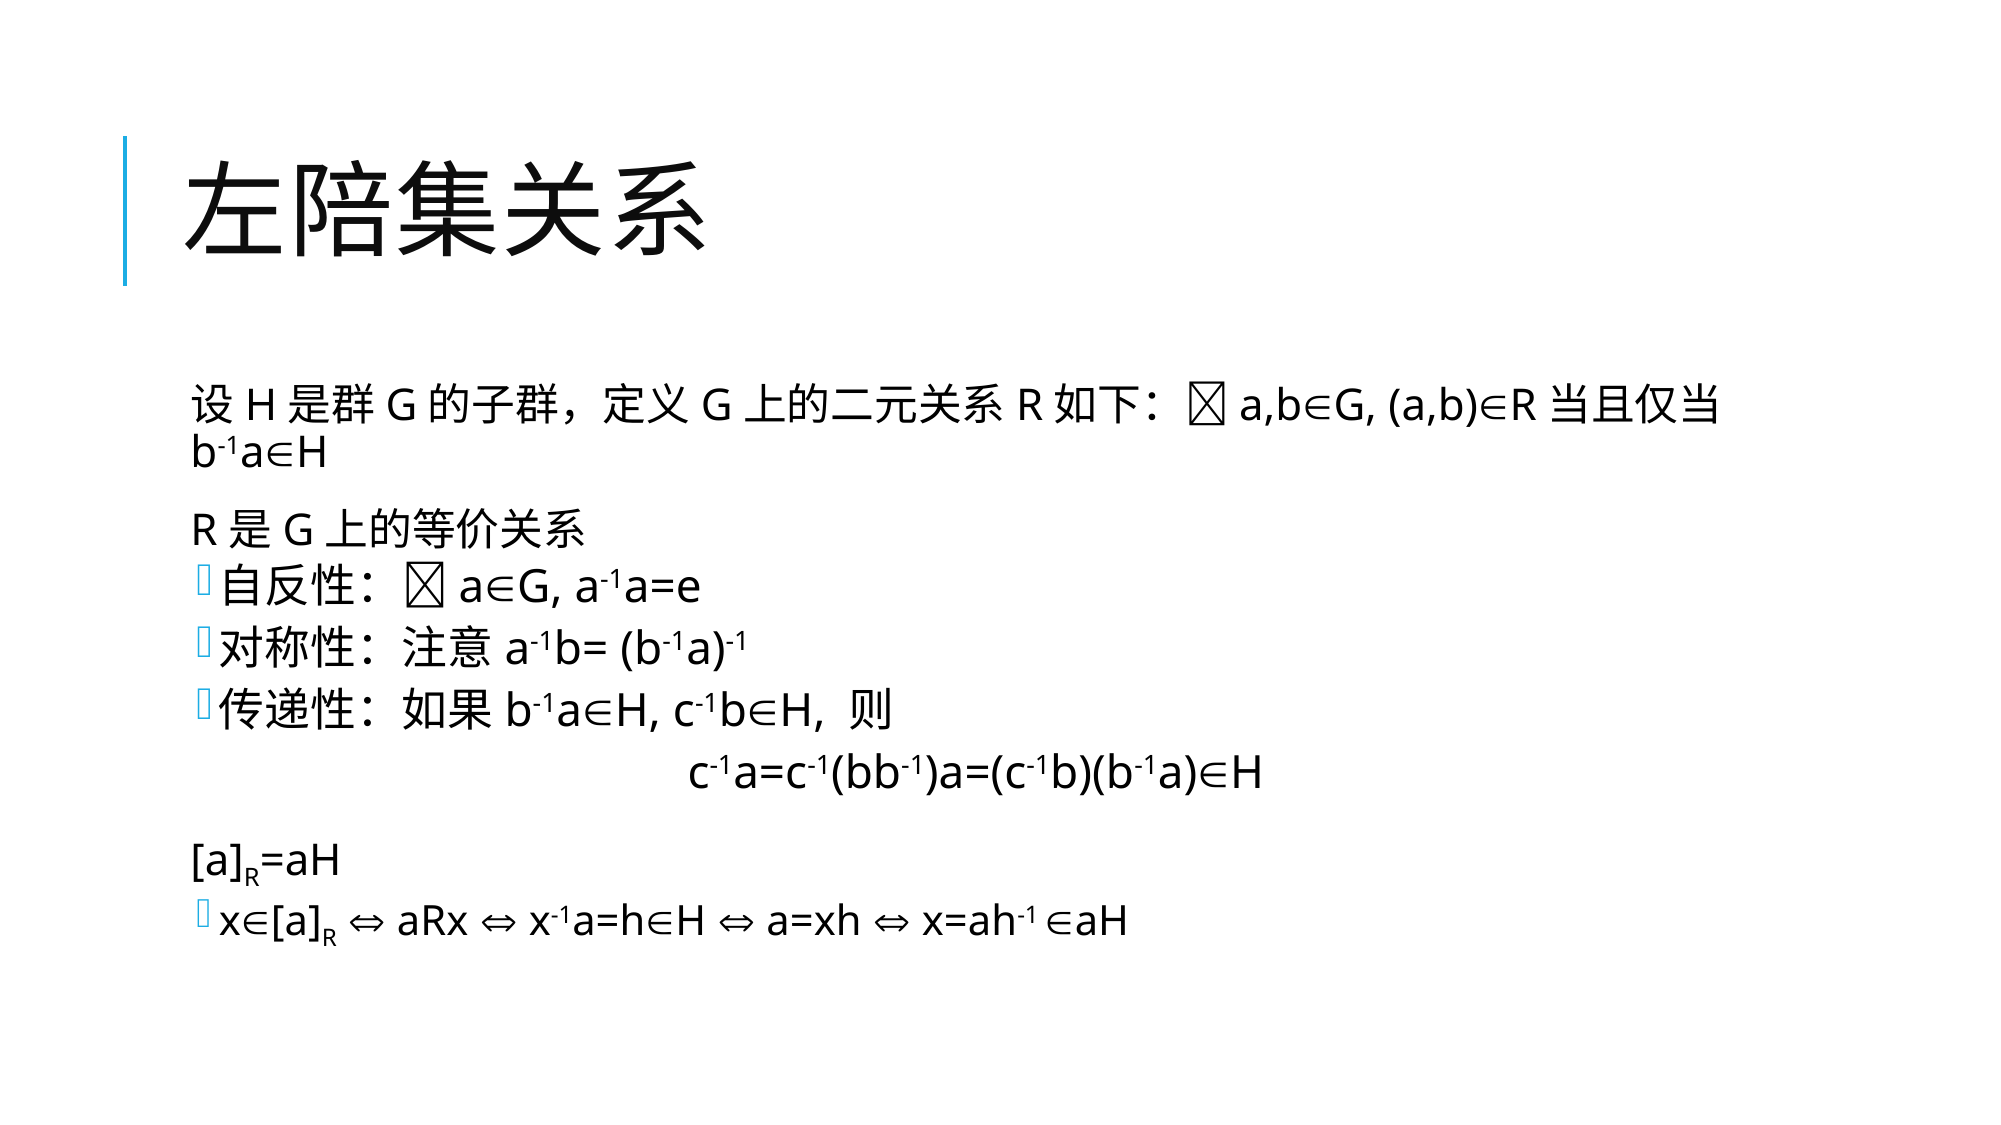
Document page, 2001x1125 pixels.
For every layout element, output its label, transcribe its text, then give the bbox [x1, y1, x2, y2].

list 设H是群G的子群，定义G上的二元关系R如下：a,bG, (a,b)R当且仅当b-1aH R是G上的等价关系 自反性：aG, a-1a=e 对称性：注意a-1b= (b-1a)-1 传递性：如果b-1aH, c-1bH, 则 c-1a=c-1(bb-1)a=(c-1b)(b-1a)H [a]R=aH x[a]R  aRx  x-1a=hH  a=xh  x=ah-1 aH [168, 375, 1763, 1035]
title 左陪集关系 [168, 96, 1763, 342]
